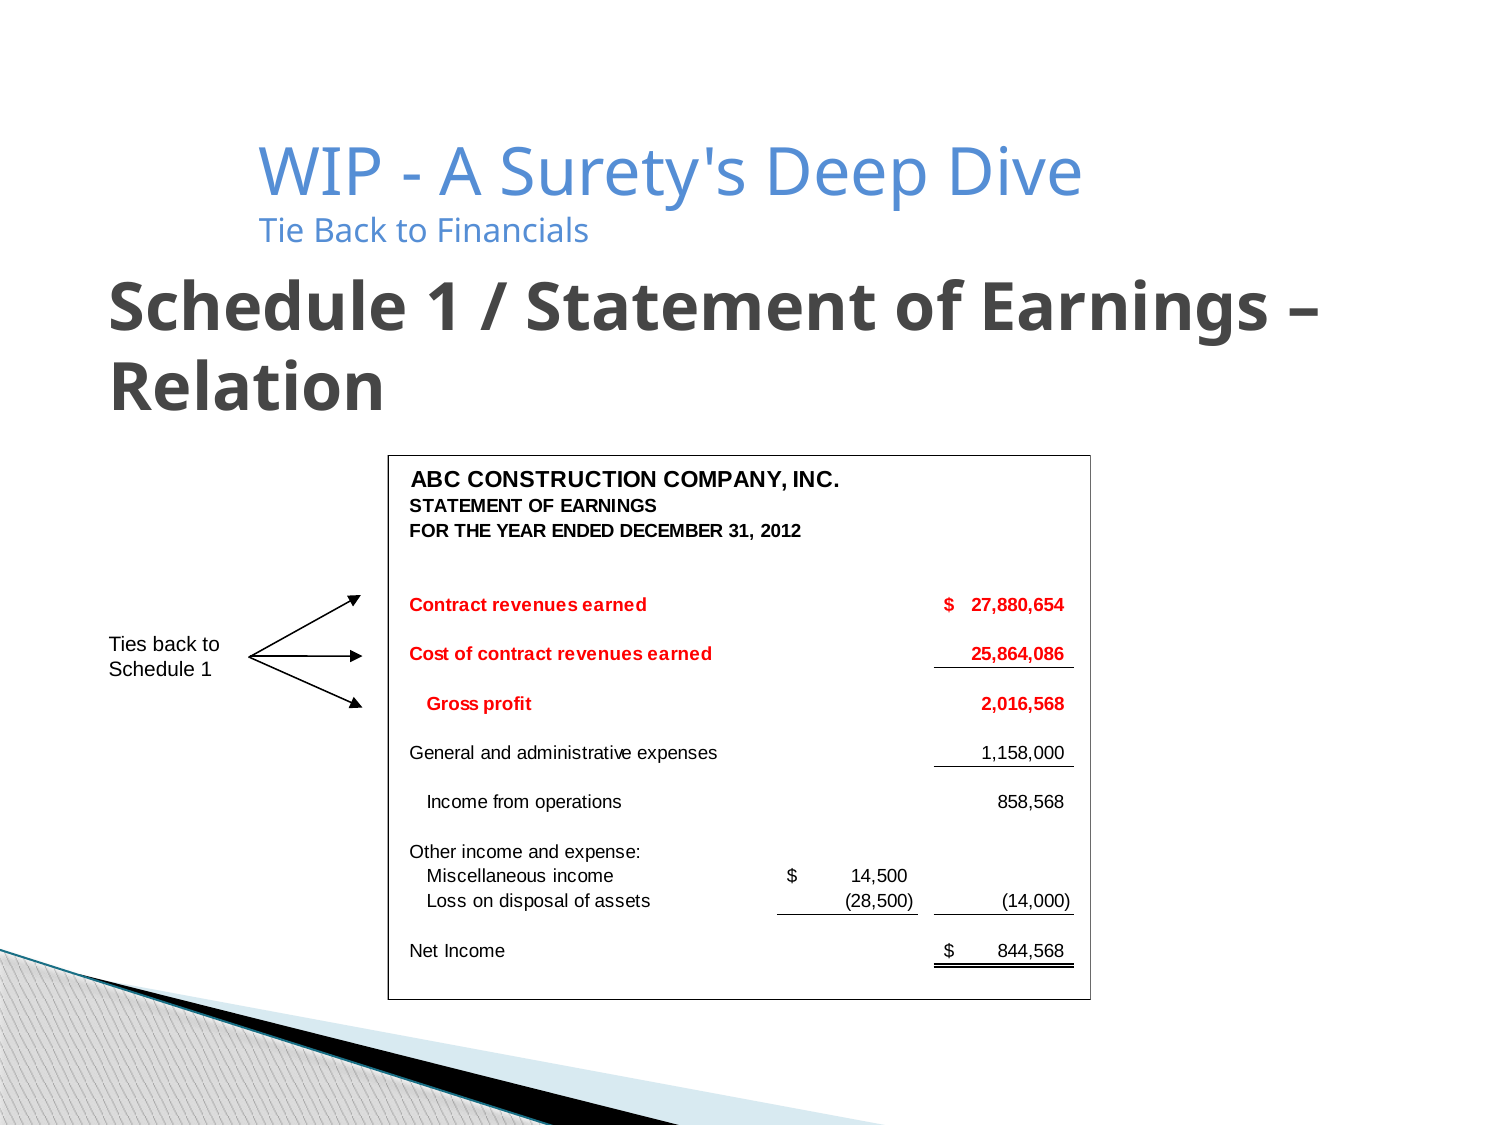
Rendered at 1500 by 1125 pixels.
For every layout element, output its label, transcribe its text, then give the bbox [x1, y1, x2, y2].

title Schedule 1 / Statement of Earnings – Relation [93, 249, 1444, 438]
text_box WIP - A Surety's Deep Dive Tie Back to Financials [243, 95, 1483, 283]
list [387, 453, 1093, 1002]
text_box [249, 657, 363, 709]
text_box [252, 649, 363, 663]
text_box Ties back to Schedule 1 [93, 623, 244, 689]
text_box [248, 595, 361, 658]
